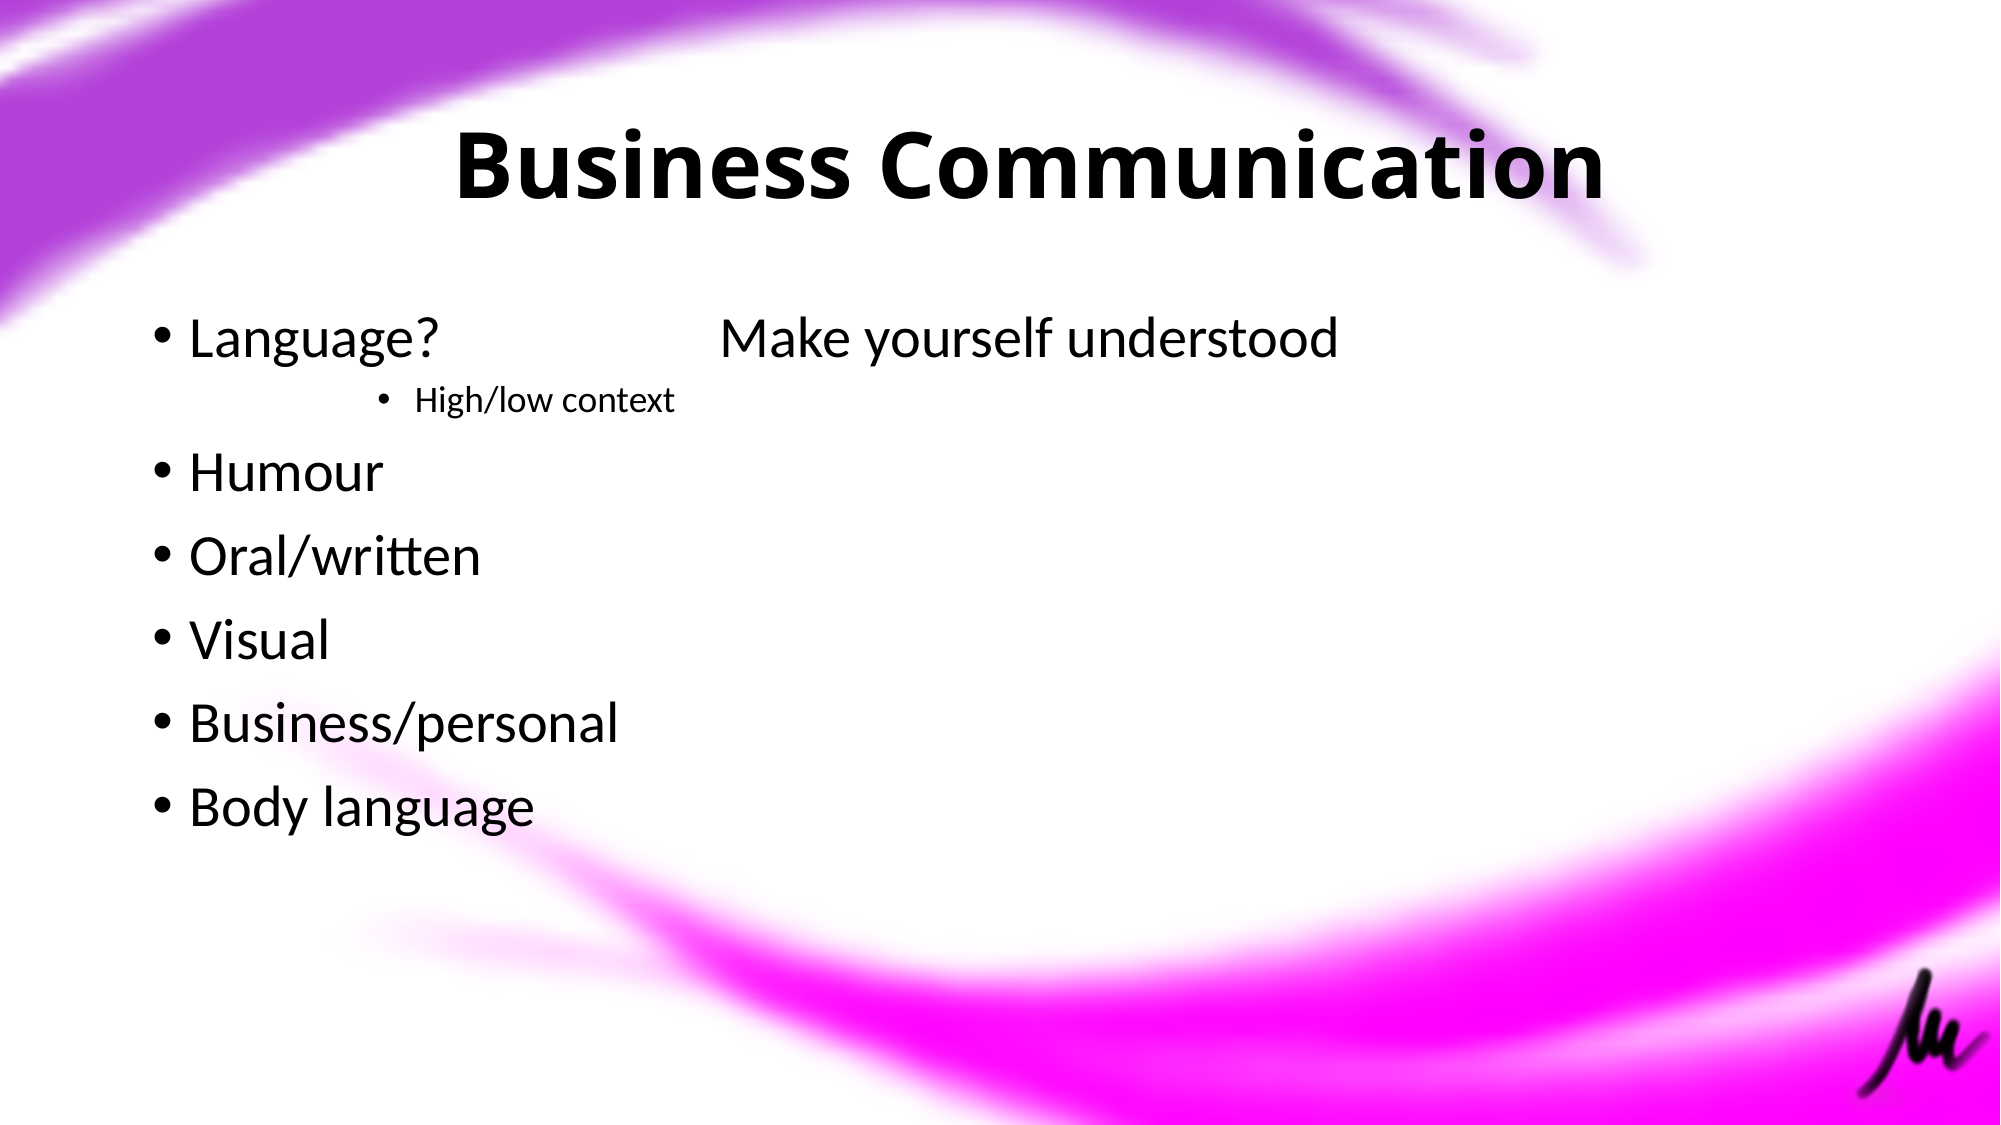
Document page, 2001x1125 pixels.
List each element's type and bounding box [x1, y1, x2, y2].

text_box [0, 0, 2000, 1125]
